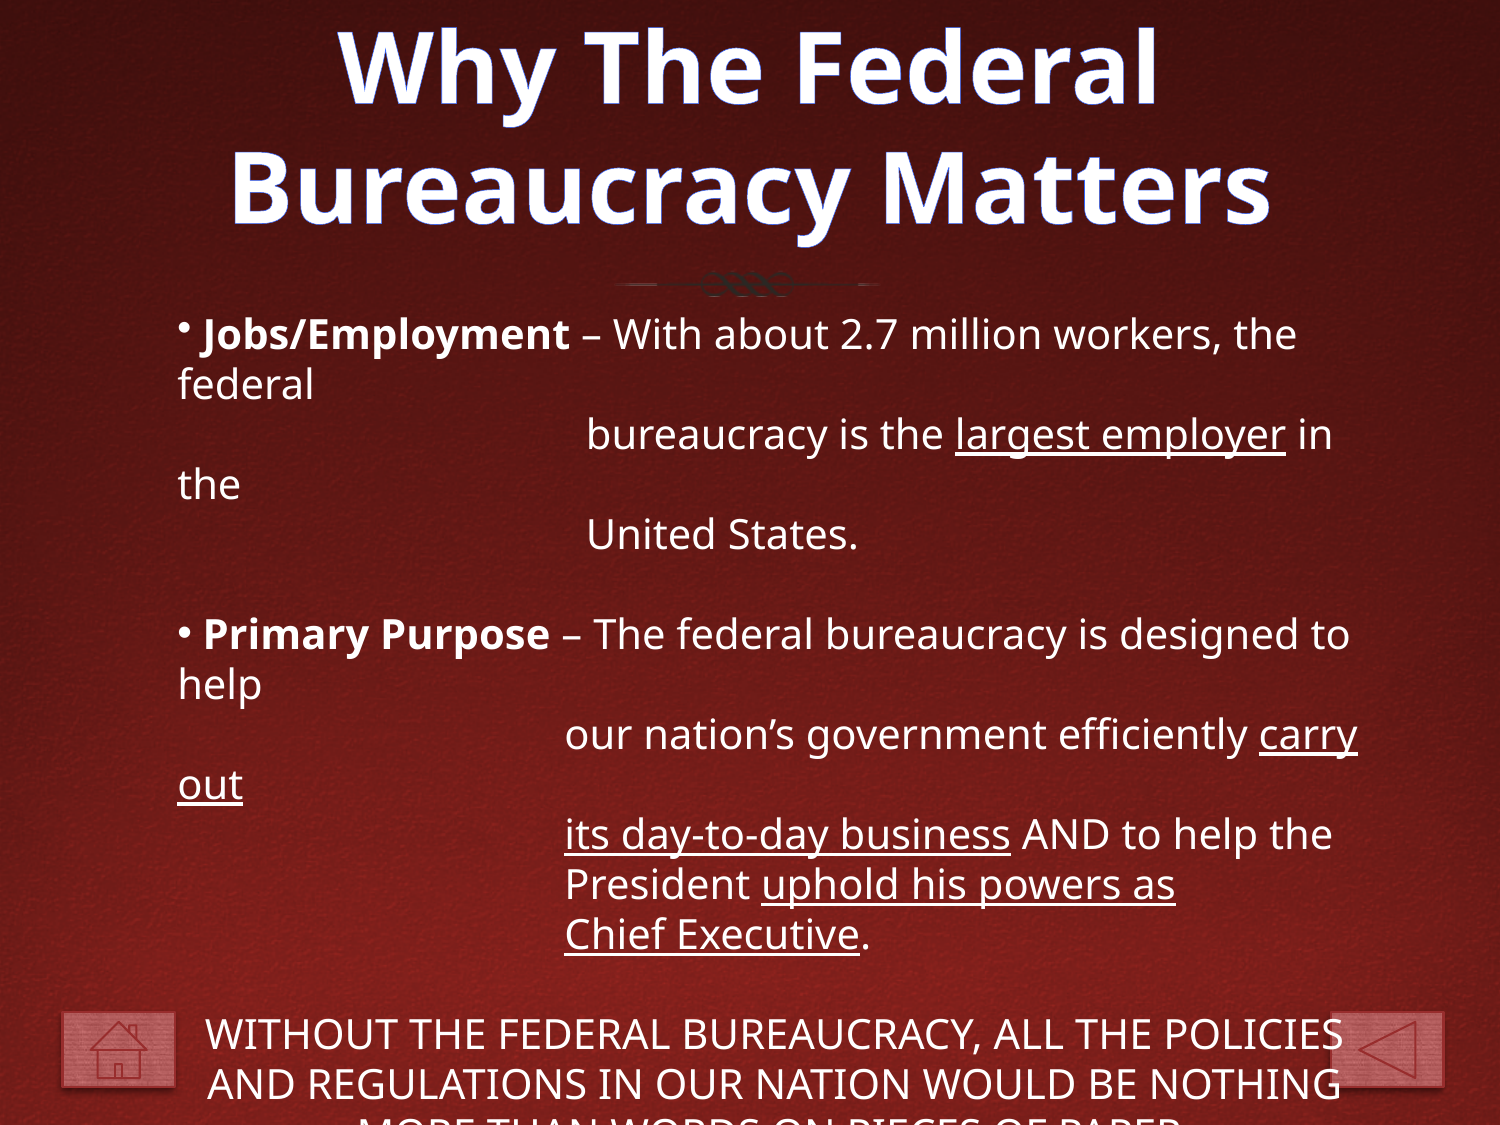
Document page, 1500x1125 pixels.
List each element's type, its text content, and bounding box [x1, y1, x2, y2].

text_box [1388, 1011, 1445, 1088]
title Why The Federal Bureaucracy Matters [112, 11, 1388, 236]
text_box Jobs/Employment – With about 2.7 million workers, the federal bureaucracy is the largest employer in the United States. Primary Purpose – The federal bureaucracy is designed to help our nation’s government efficiently carry out its day-to-day business AND to help the President uphold his powers as Chief Executive. WITHOUT THE FEDERAL BUREAUCRACY, ALL THE POLICIES AND REGULATIONS IN OUR NATION WOULD BE NOTHING MORE THAN WORDS ON PIECES OF PAPER [162, 299, 1388, 1125]
picture [607, 249, 893, 299]
text_box [61, 1011, 162, 1088]
